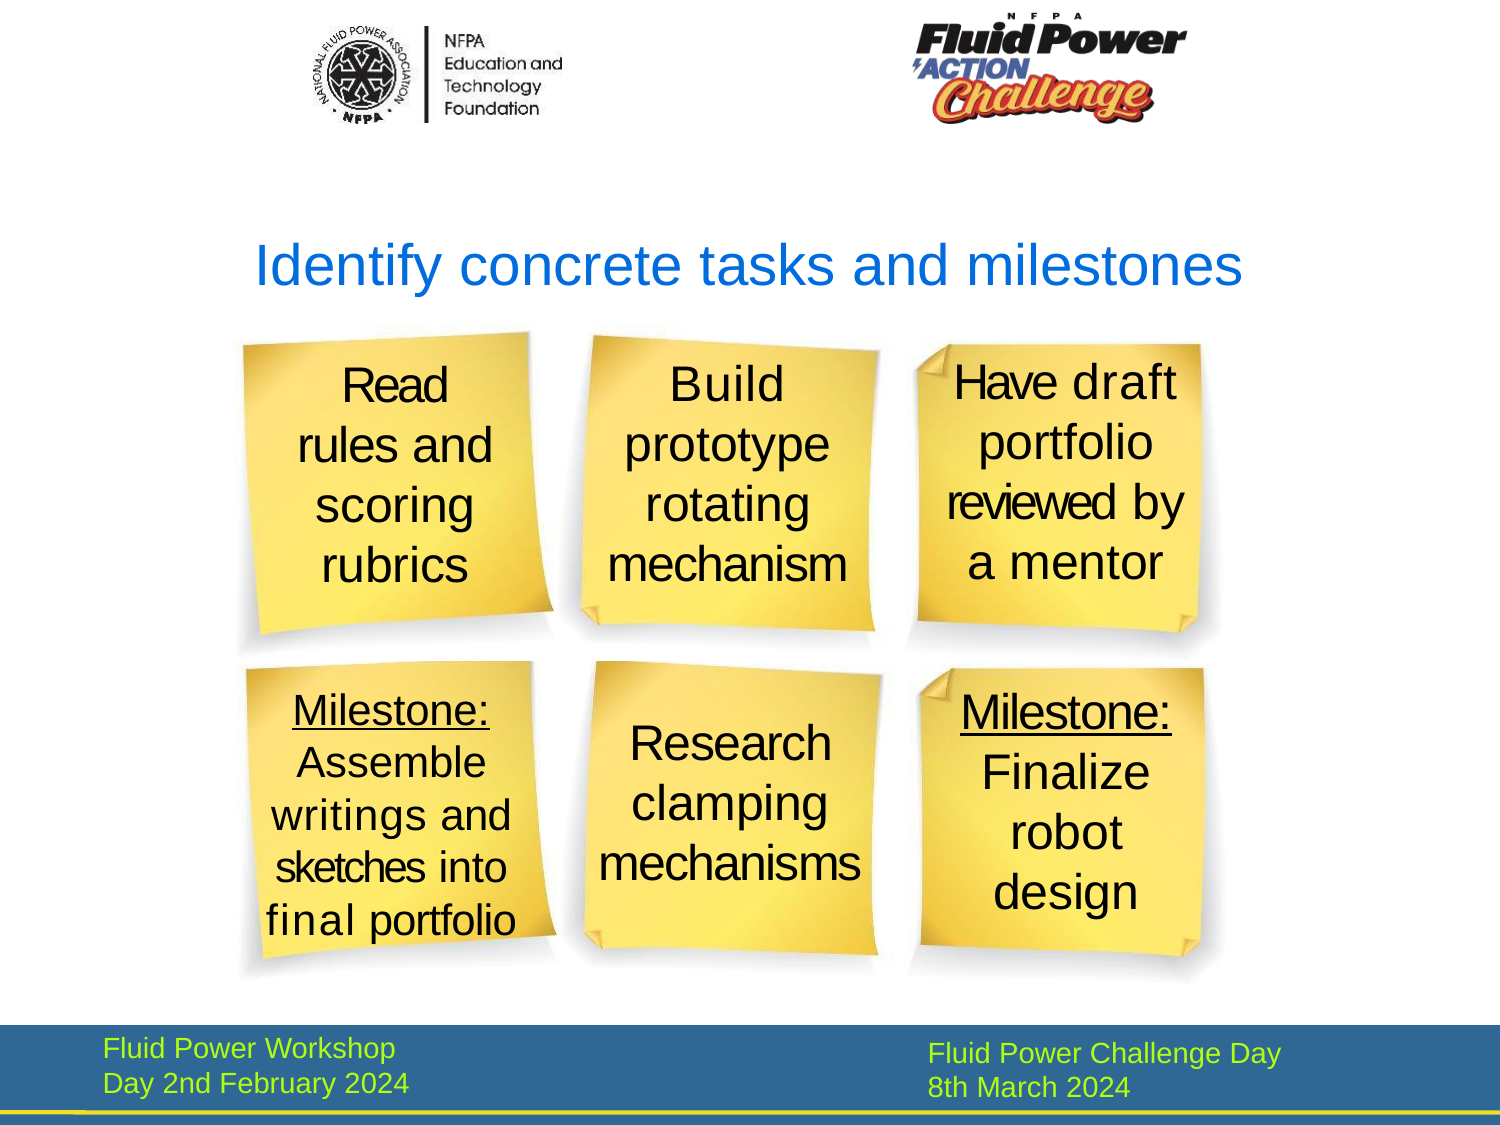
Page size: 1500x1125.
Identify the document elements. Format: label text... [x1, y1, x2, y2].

title Identify concrete tasks and milestones [252, 224, 1247, 415]
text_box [218, 308, 1232, 985]
picture [912, 12, 1188, 124]
footer Fluid Power Workshop Day 2nd February 2024 [100, 1029, 457, 1125]
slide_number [925, 1034, 1283, 1107]
picture [313, 26, 562, 124]
